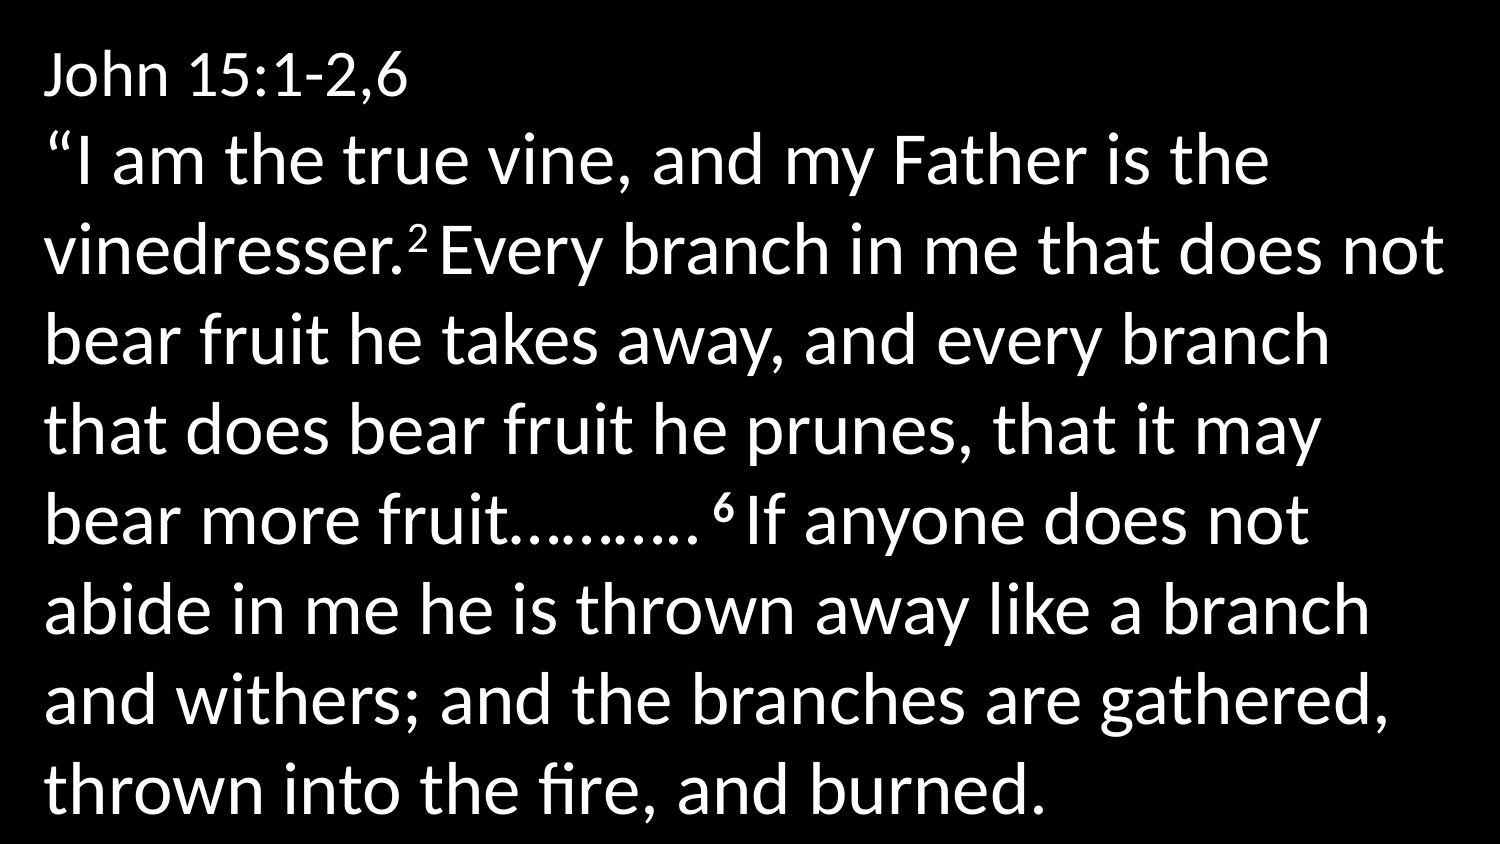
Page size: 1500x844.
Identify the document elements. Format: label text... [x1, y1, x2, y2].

text_box John 15:1-2,6 “I am the true vine, and my Father is the vinedresser.2 Every branch in me that does not bear fruit he takes away, and every branch that does bear fruit he prunes, that it may bear more fruit……….. 6 If anyone does not abide in me he is thrown away like a branch and withers; and the branches are gathered, thrown into the fire, and burned. [28, 22, 1475, 838]
